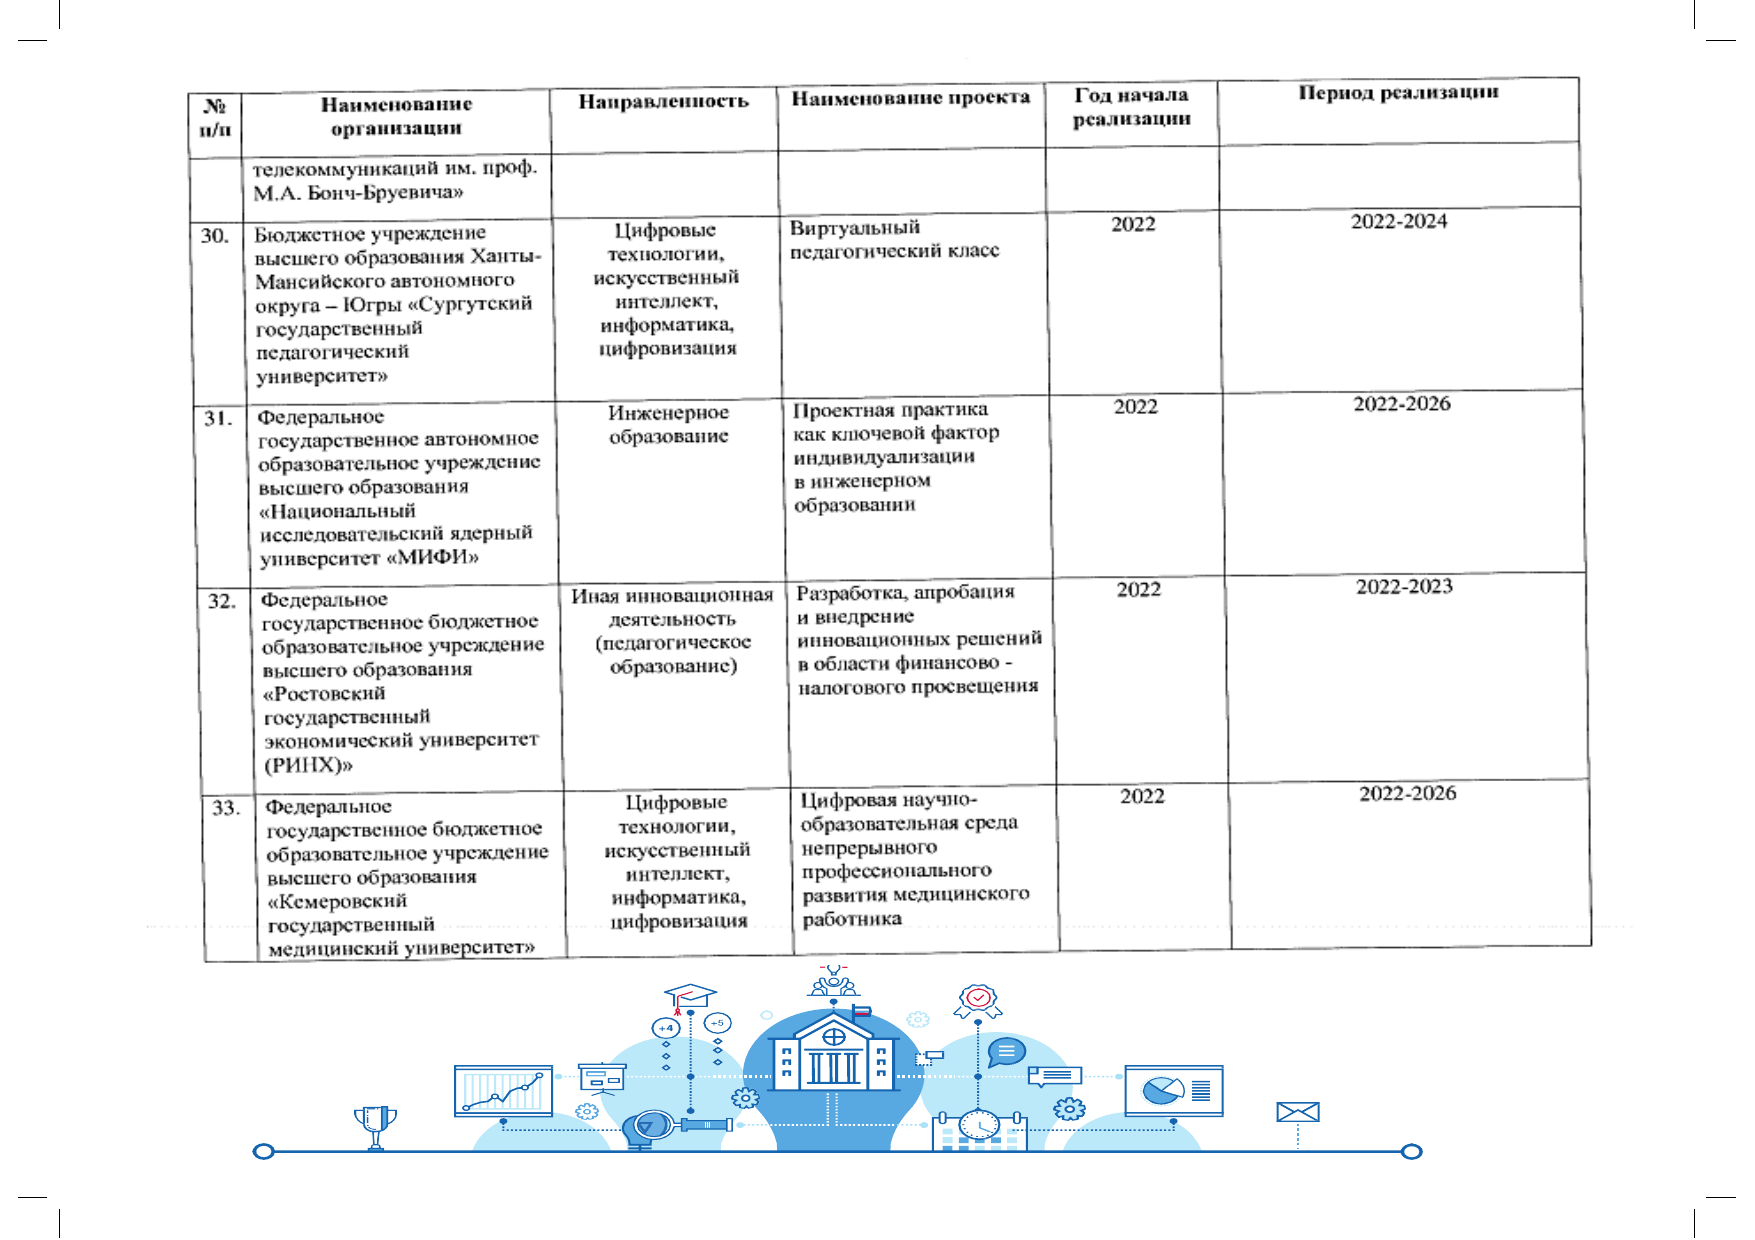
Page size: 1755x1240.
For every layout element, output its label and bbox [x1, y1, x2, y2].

picture [146, 44, 1641, 965]
text_box [251, 974, 1424, 1160]
